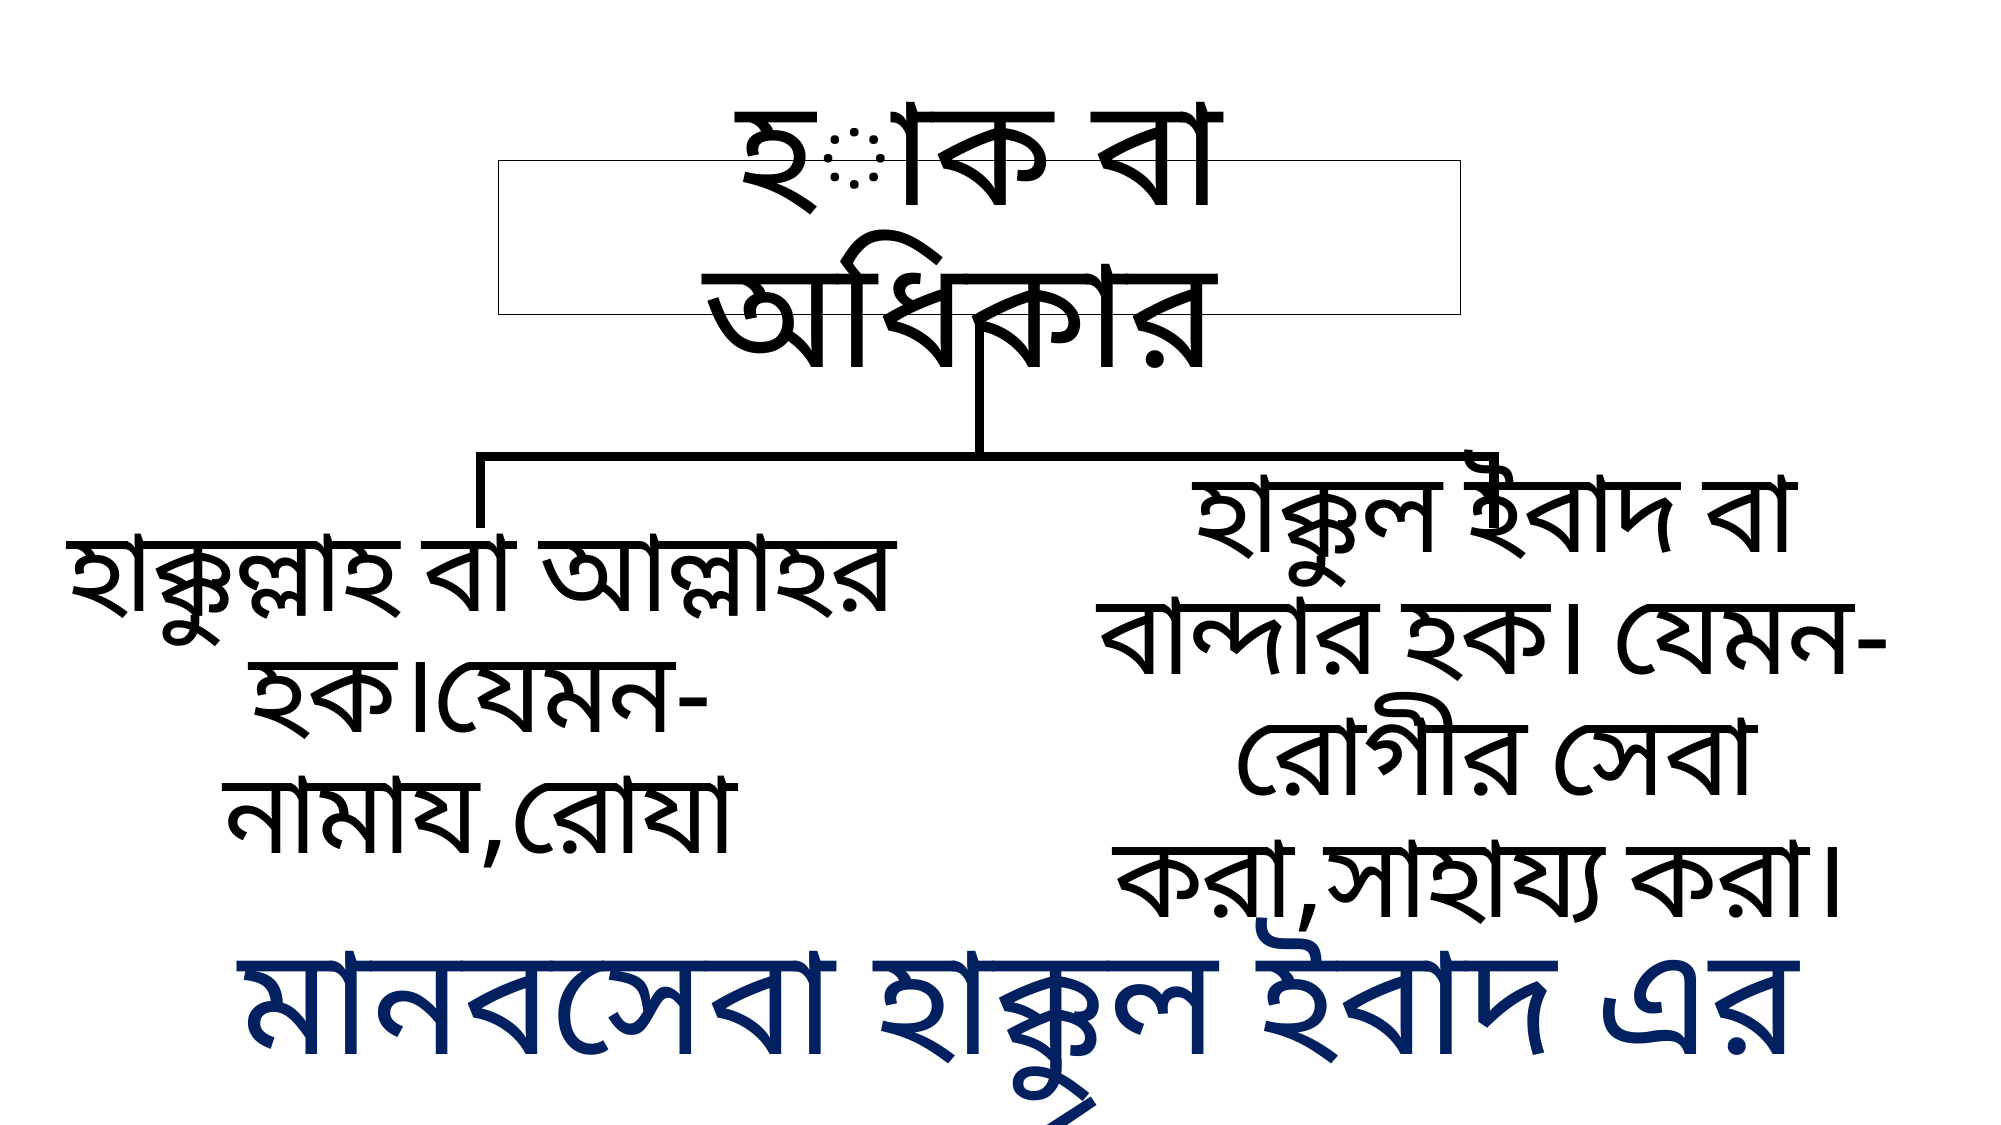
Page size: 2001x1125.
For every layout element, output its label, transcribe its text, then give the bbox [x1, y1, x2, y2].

text_box মানবসেবা হাক্কুল ইবাদ এর অন্তর্ভূক্ত [69, 1094, 1930, 1125]
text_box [17, 6, 1968, 1094]
